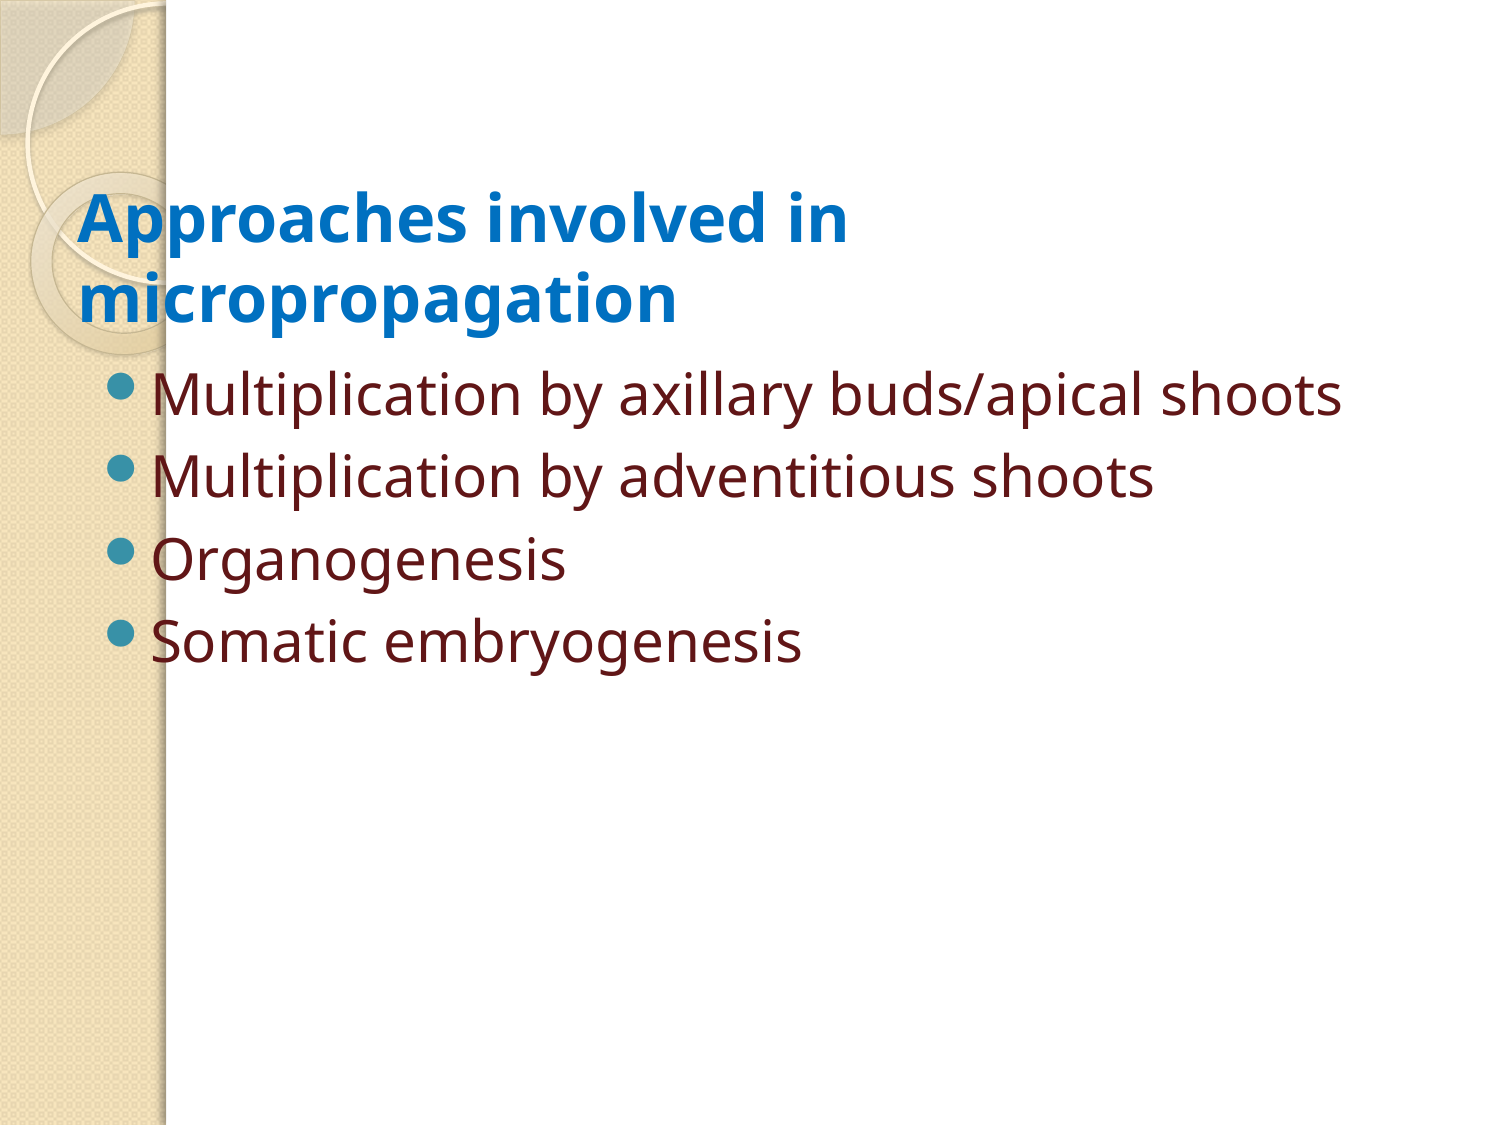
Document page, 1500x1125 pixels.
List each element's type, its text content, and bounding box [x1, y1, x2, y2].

list Multiplication by axillary buds/apical shoots Multiplication by adventitious shoots Organogenesis Somatic embryogenesis [75, 350, 1425, 1093]
title Approaches involved in micropropagation [62, 162, 1413, 350]
